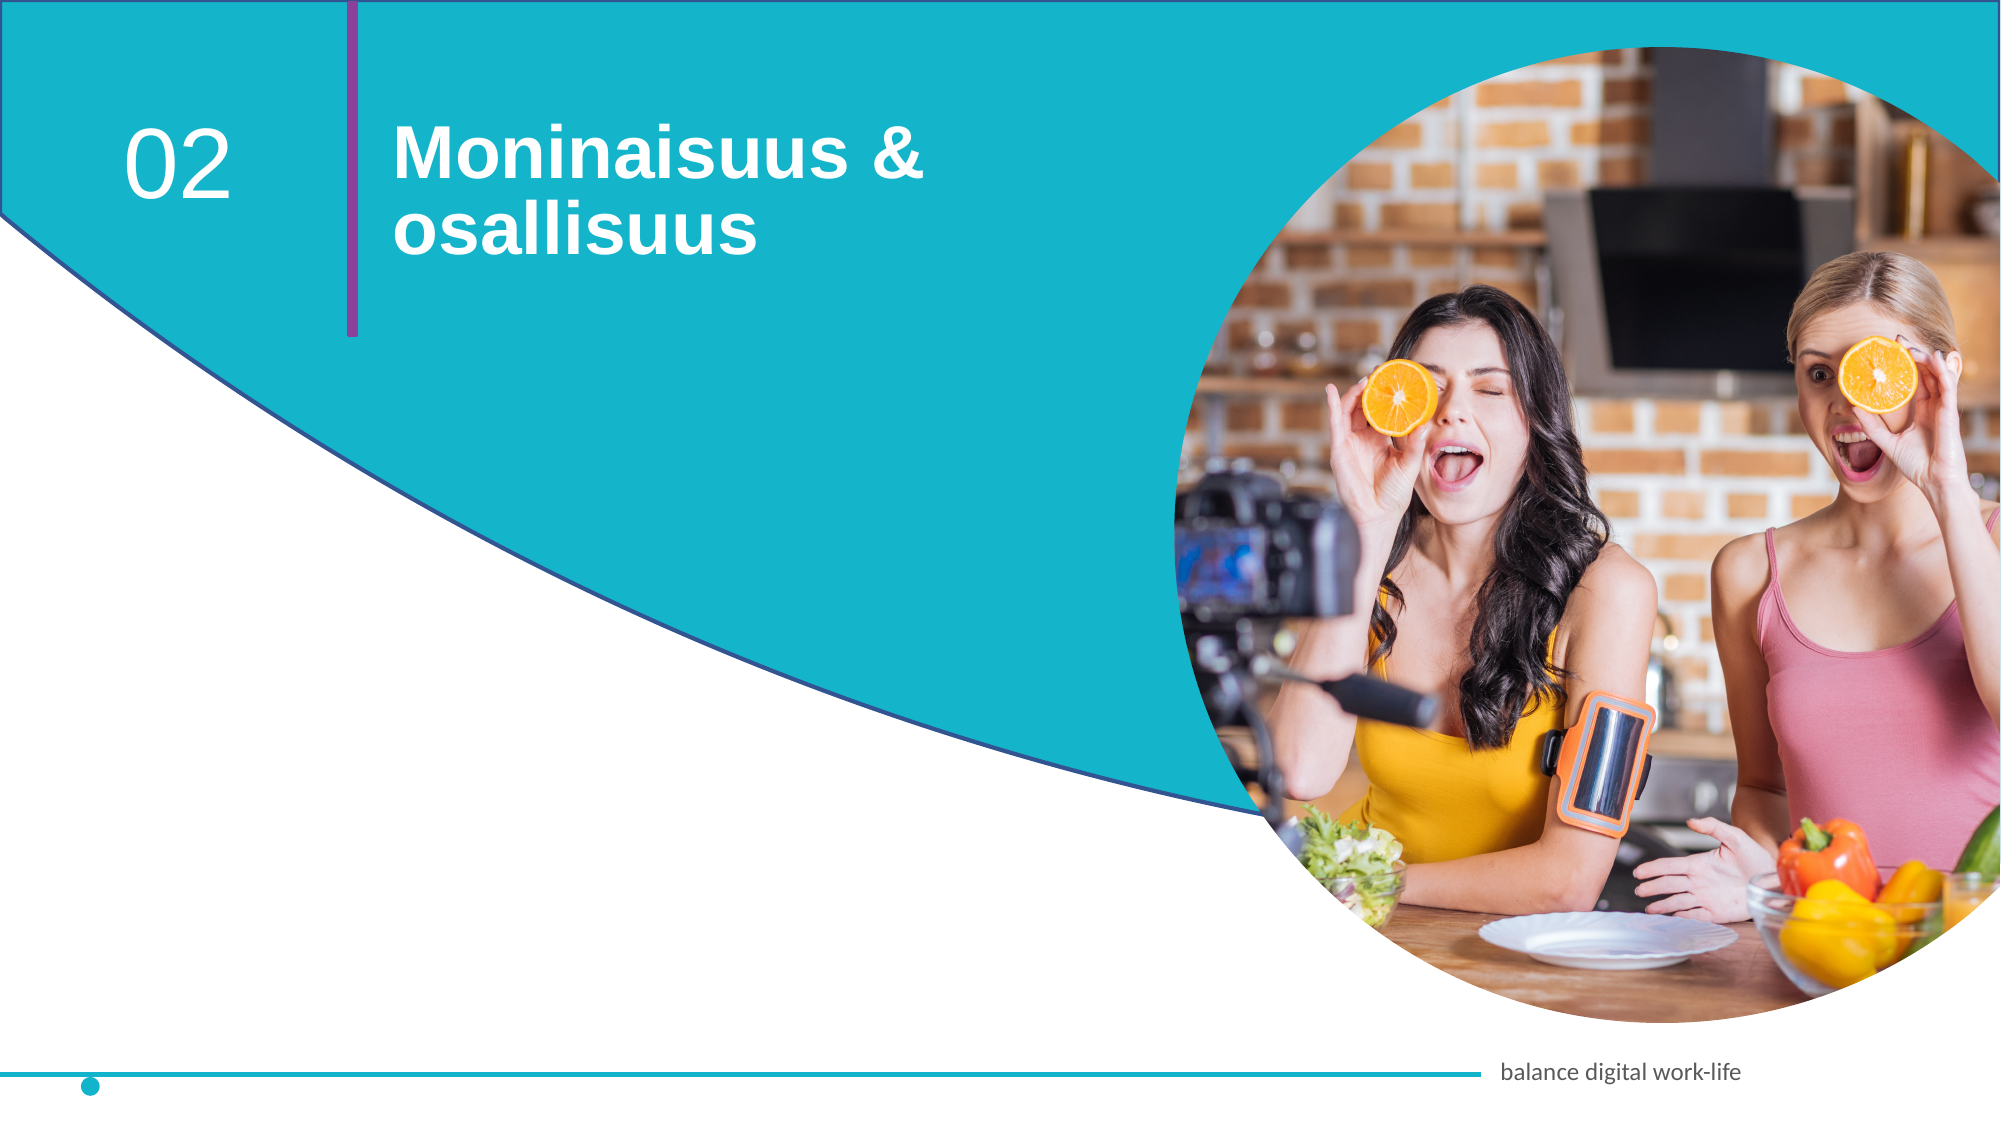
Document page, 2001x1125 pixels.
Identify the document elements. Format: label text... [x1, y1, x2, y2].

list Moninaisuus & osallisuus [378, 111, 1099, 336]
picture [1173, 46, 2000, 1024]
list 02 [108, 98, 315, 238]
